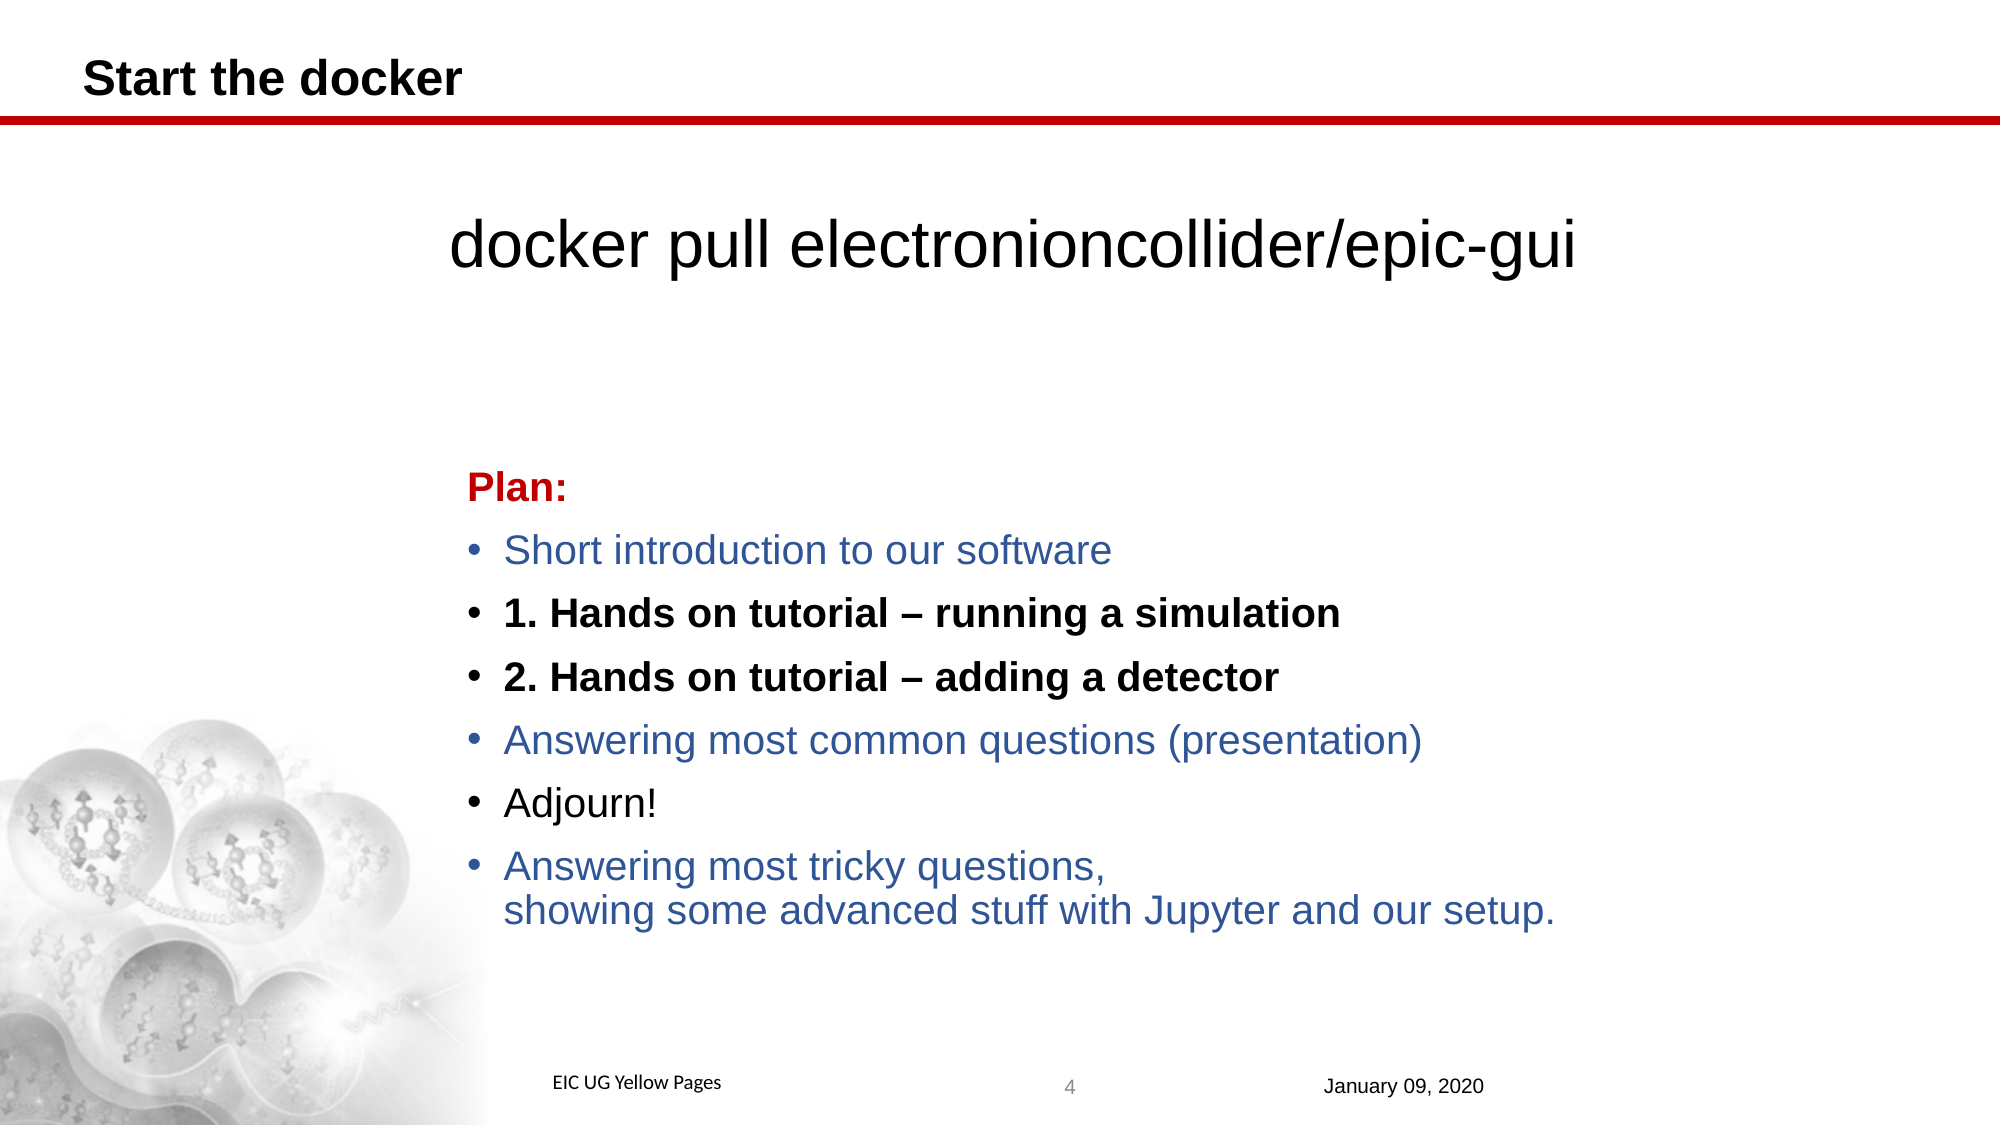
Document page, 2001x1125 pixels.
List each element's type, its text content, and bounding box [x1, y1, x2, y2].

text_box Plan: Short introduction to our software 1. Hands on tutorial – running a simulation 2. Hands on tutorial – adding a detector Answering most common questions (presentation) Adjourn! Answering most tricky questions, showing some advanced stuff with Jupyter and our setup. [452, 458, 2000, 942]
title Start the docker [67, 39, 1919, 120]
slide_number 4 [1011, 1060, 1129, 1111]
text_box docker pull electronioncollider/epic-gui [434, 202, 1606, 420]
picture [0, 694, 503, 1125]
